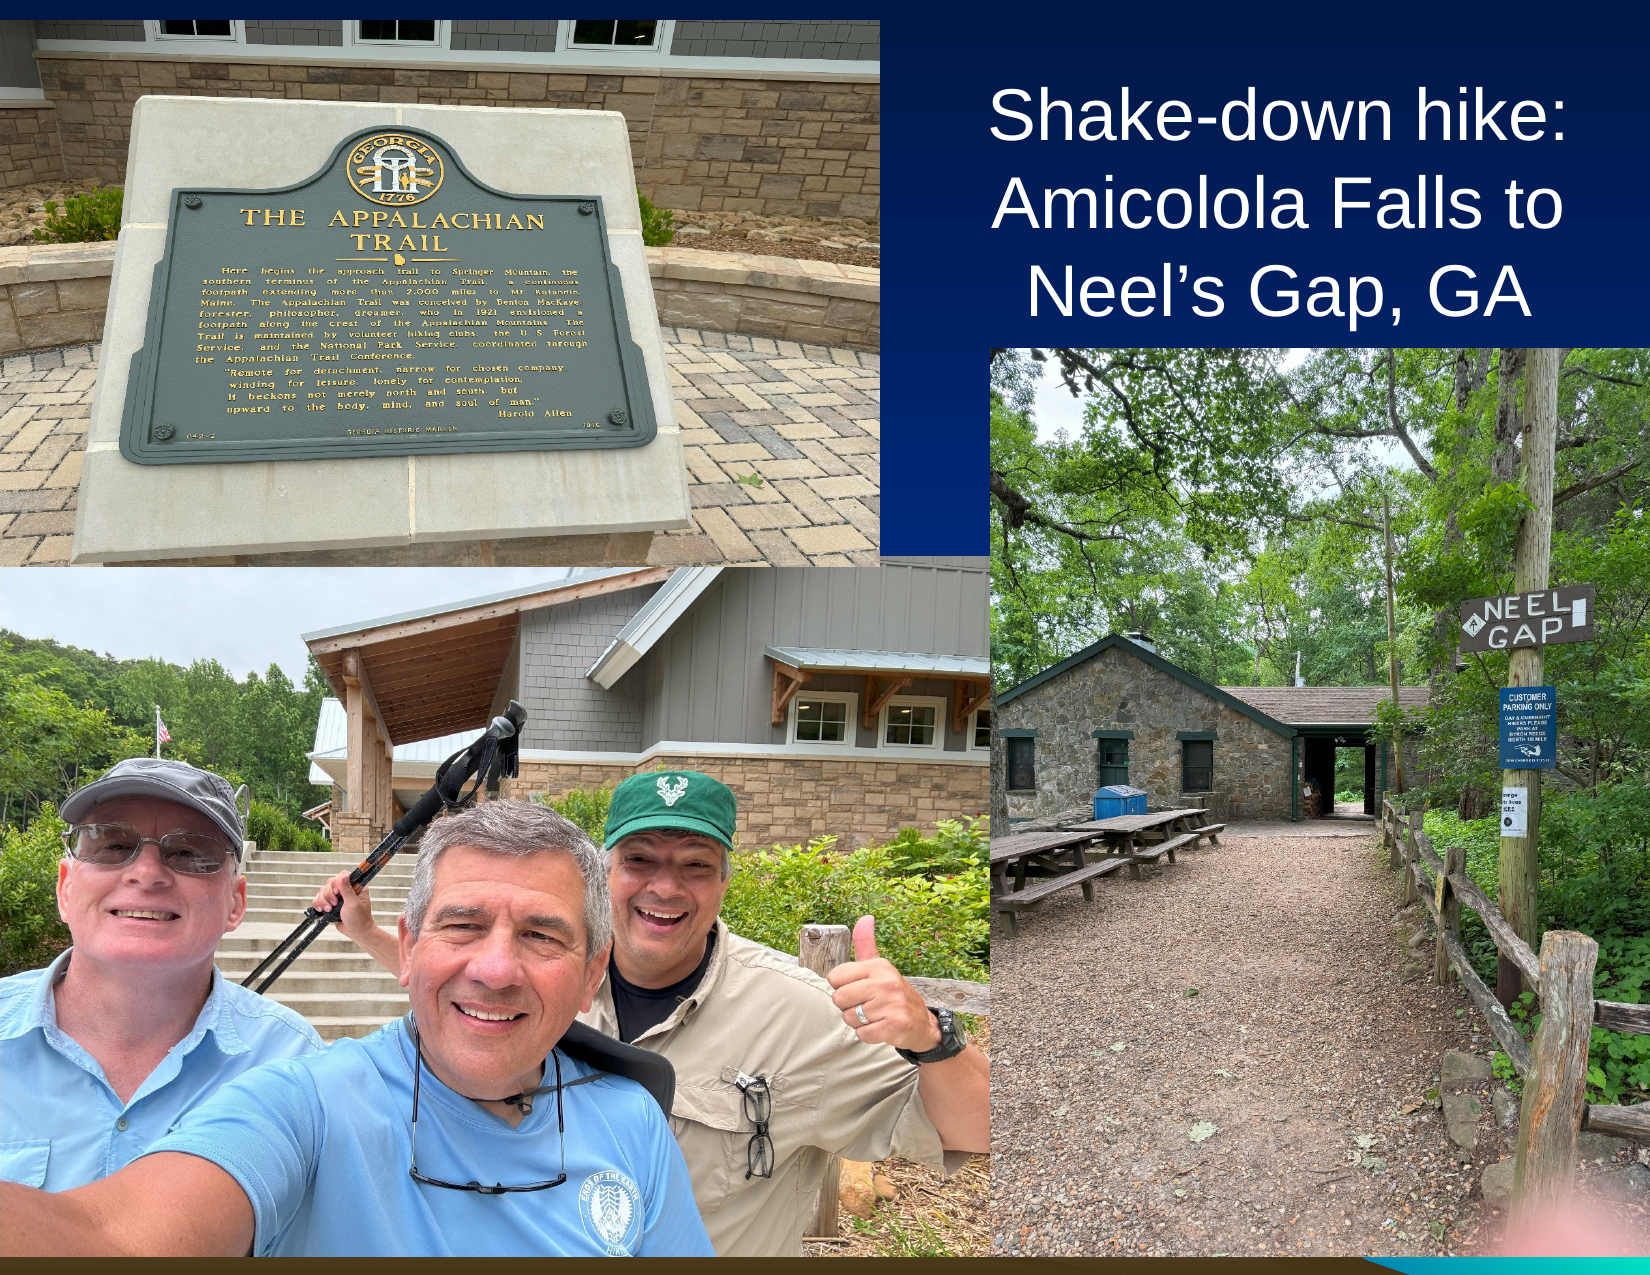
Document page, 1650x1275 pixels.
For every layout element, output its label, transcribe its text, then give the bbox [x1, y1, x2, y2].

text_box Shake-down hike: Amicolola Falls to Neel’s Gap, GA [948, 59, 1609, 339]
picture [0, 20, 1650, 1257]
